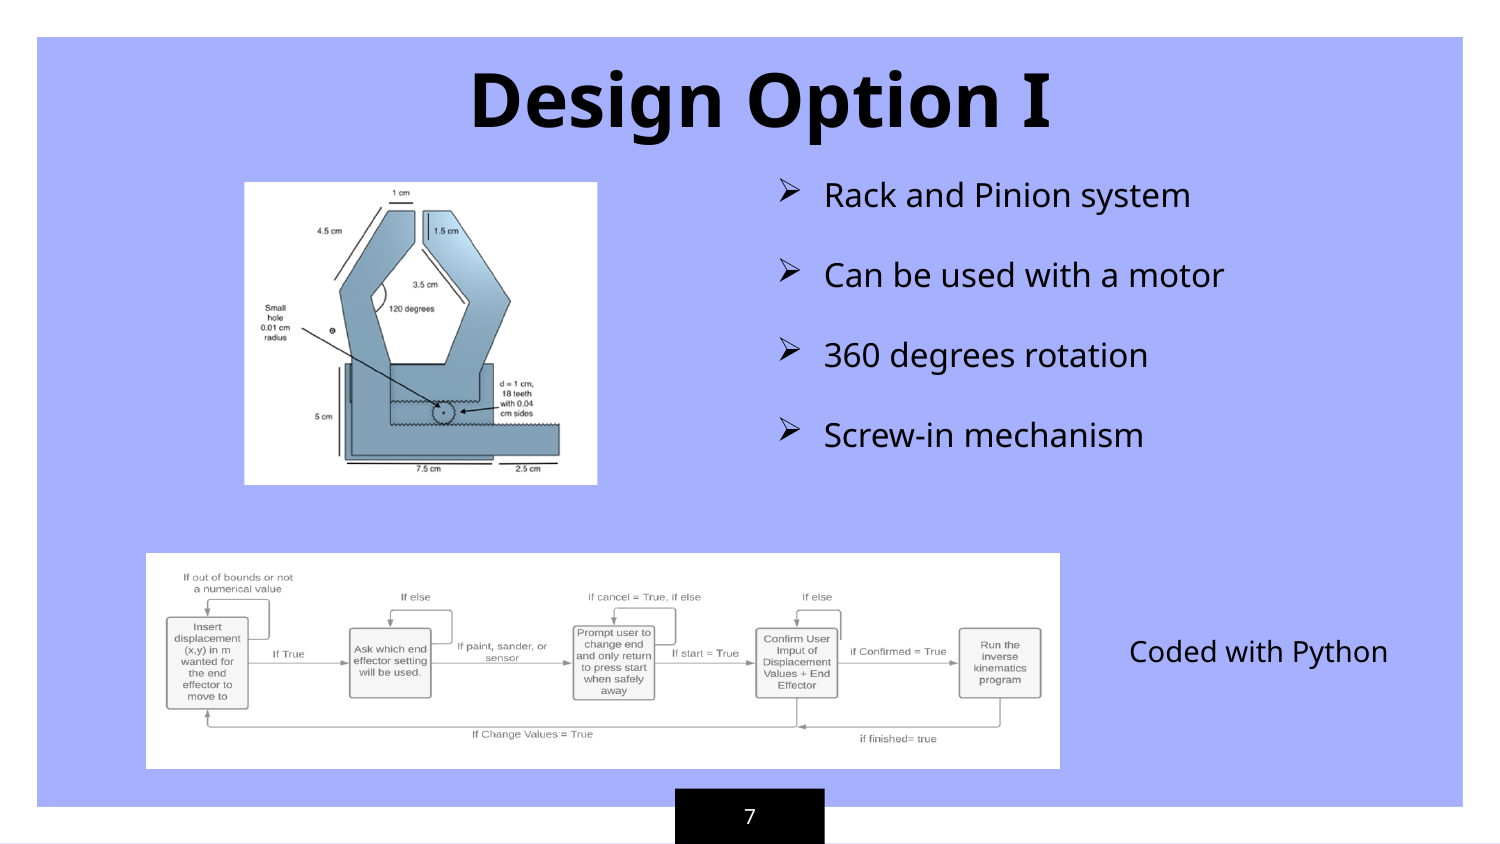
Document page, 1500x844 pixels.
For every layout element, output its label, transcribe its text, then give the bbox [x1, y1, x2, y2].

picture [145, 553, 1061, 770]
picture [244, 182, 598, 485]
text_box Design Option I [439, 45, 1082, 151]
text_box Coded with Python [1114, 626, 1438, 676]
text_box Rack and Pinion system Can be used with a motor 360 degrees rotation Screw-in mechanism [761, 166, 1256, 497]
slide_number 7 [675, 788, 825, 844]
